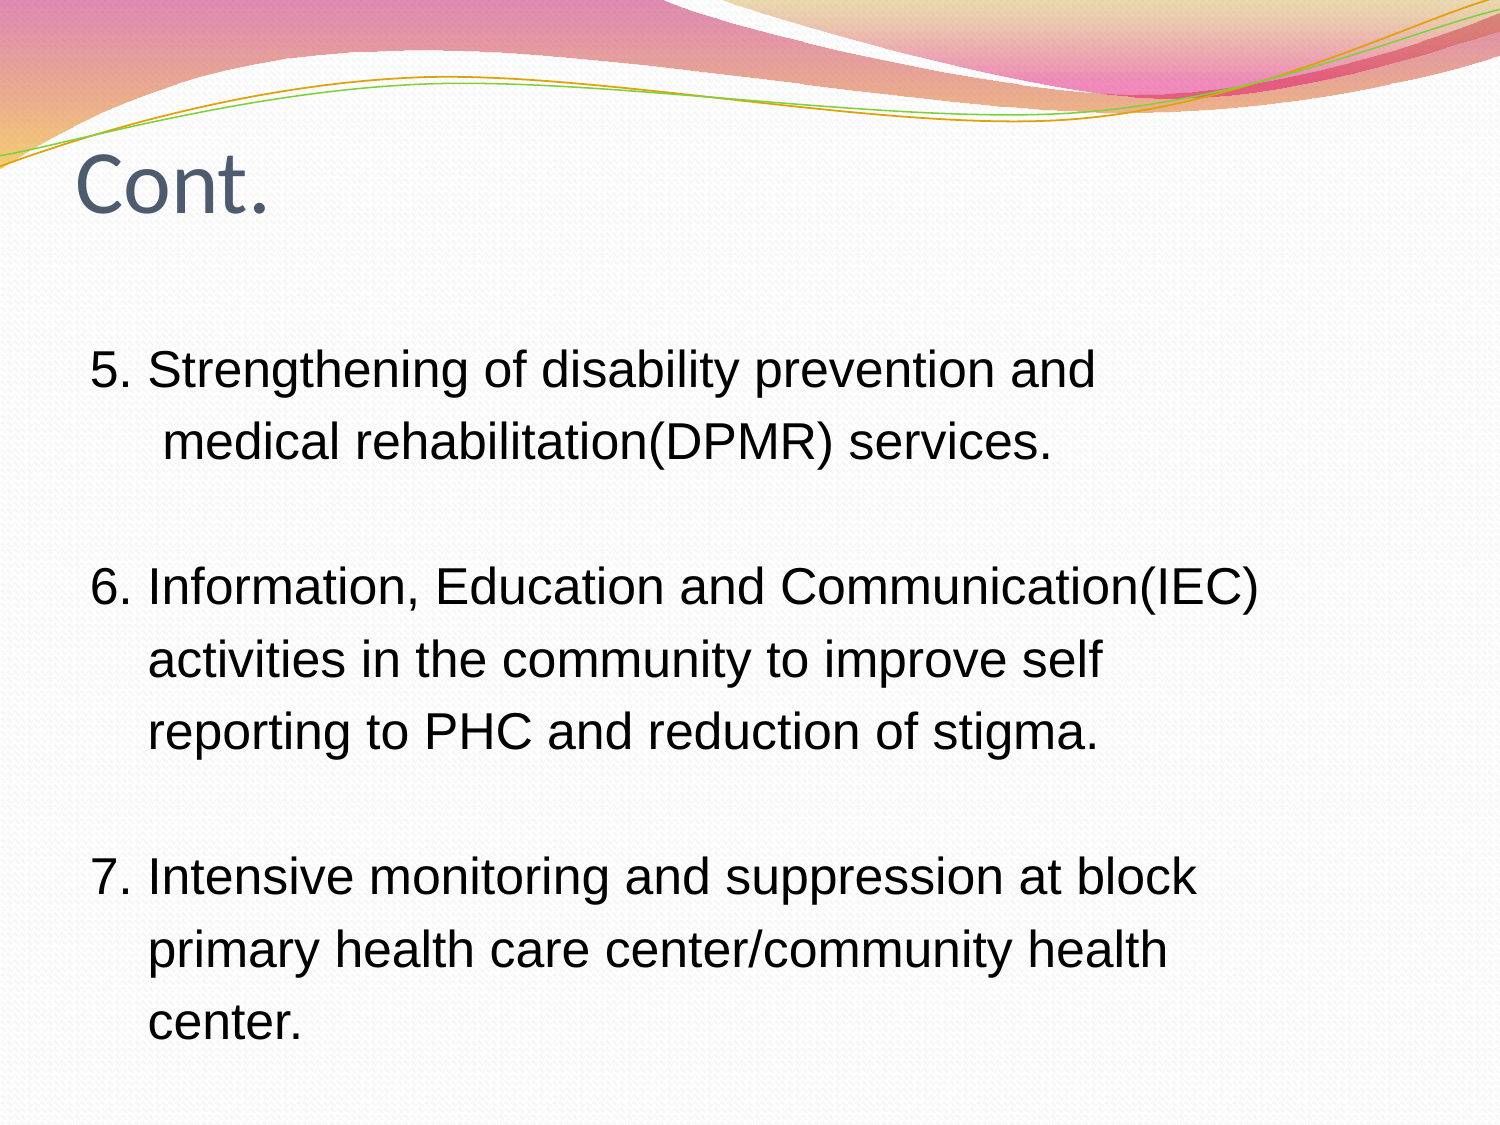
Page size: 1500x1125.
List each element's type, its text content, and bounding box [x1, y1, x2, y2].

list 5. Strengthening of disability prevention and medical rehabilitation(DPMR) services. 6. Information, Education and Communication(IEC) activities in the community to improve self reporting to PHC and reduction of stigma. 7. Intensive monitoring and suppression at block primary health care center/community health center. [75, 255, 1471, 1059]
title Cont. [75, 115, 1425, 232]
